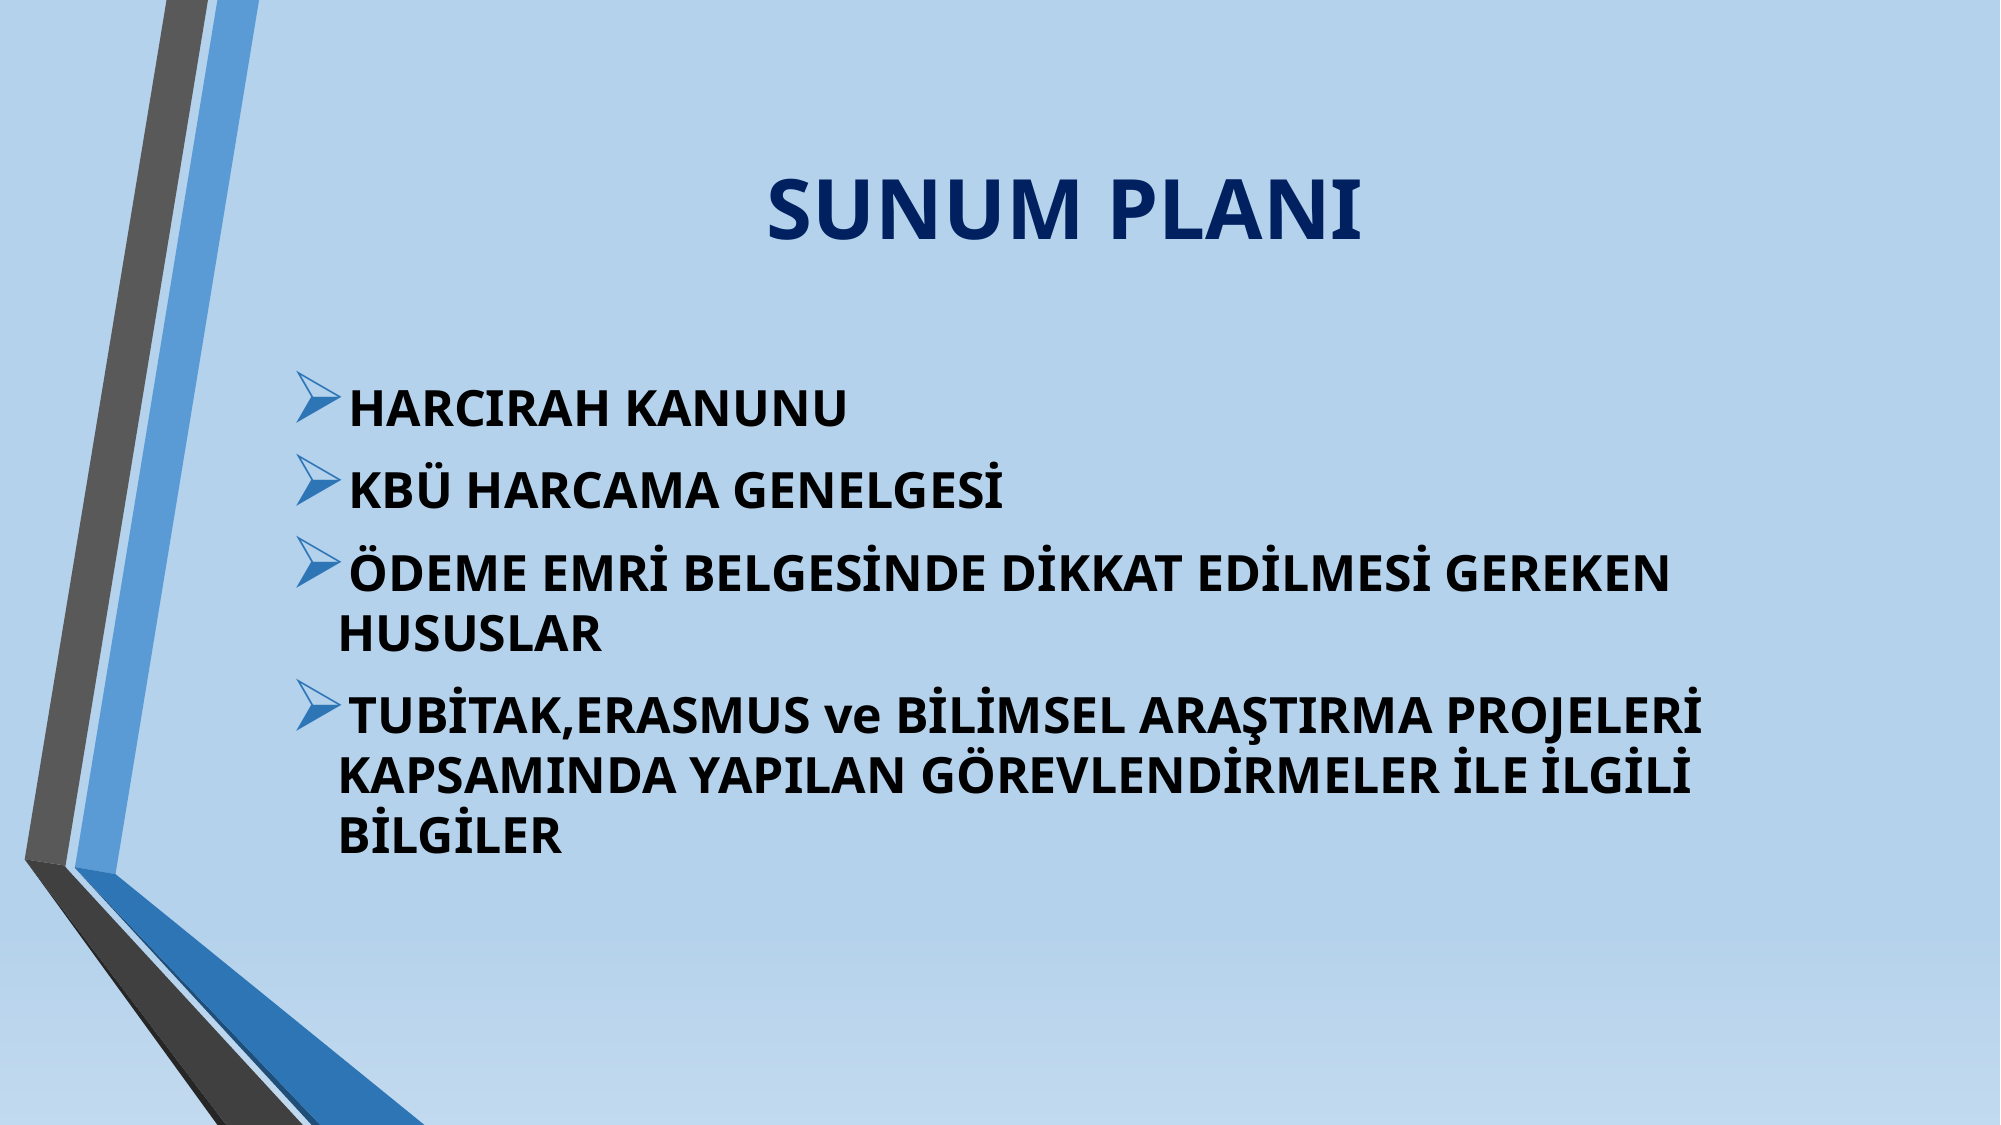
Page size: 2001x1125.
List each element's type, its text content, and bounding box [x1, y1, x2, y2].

list HARCIRAH KANUNU KBÜ HARCAMA GENELGESİ ÖDEME EMRİ BELGESİNDE DİKKAT EDİLMESİ GEREKEN HUSUSLAR TUBİTAK,ERASMUS ve BİLİMSEL ARAŞTIRMA PROJELERİ KAPSAMINDA YAPILAN GÖREVLENDİRMELER İLE İLGİLİ BİLGİLER [275, 317, 1918, 1125]
title SUNUM PLANI [243, 62, 1887, 350]
